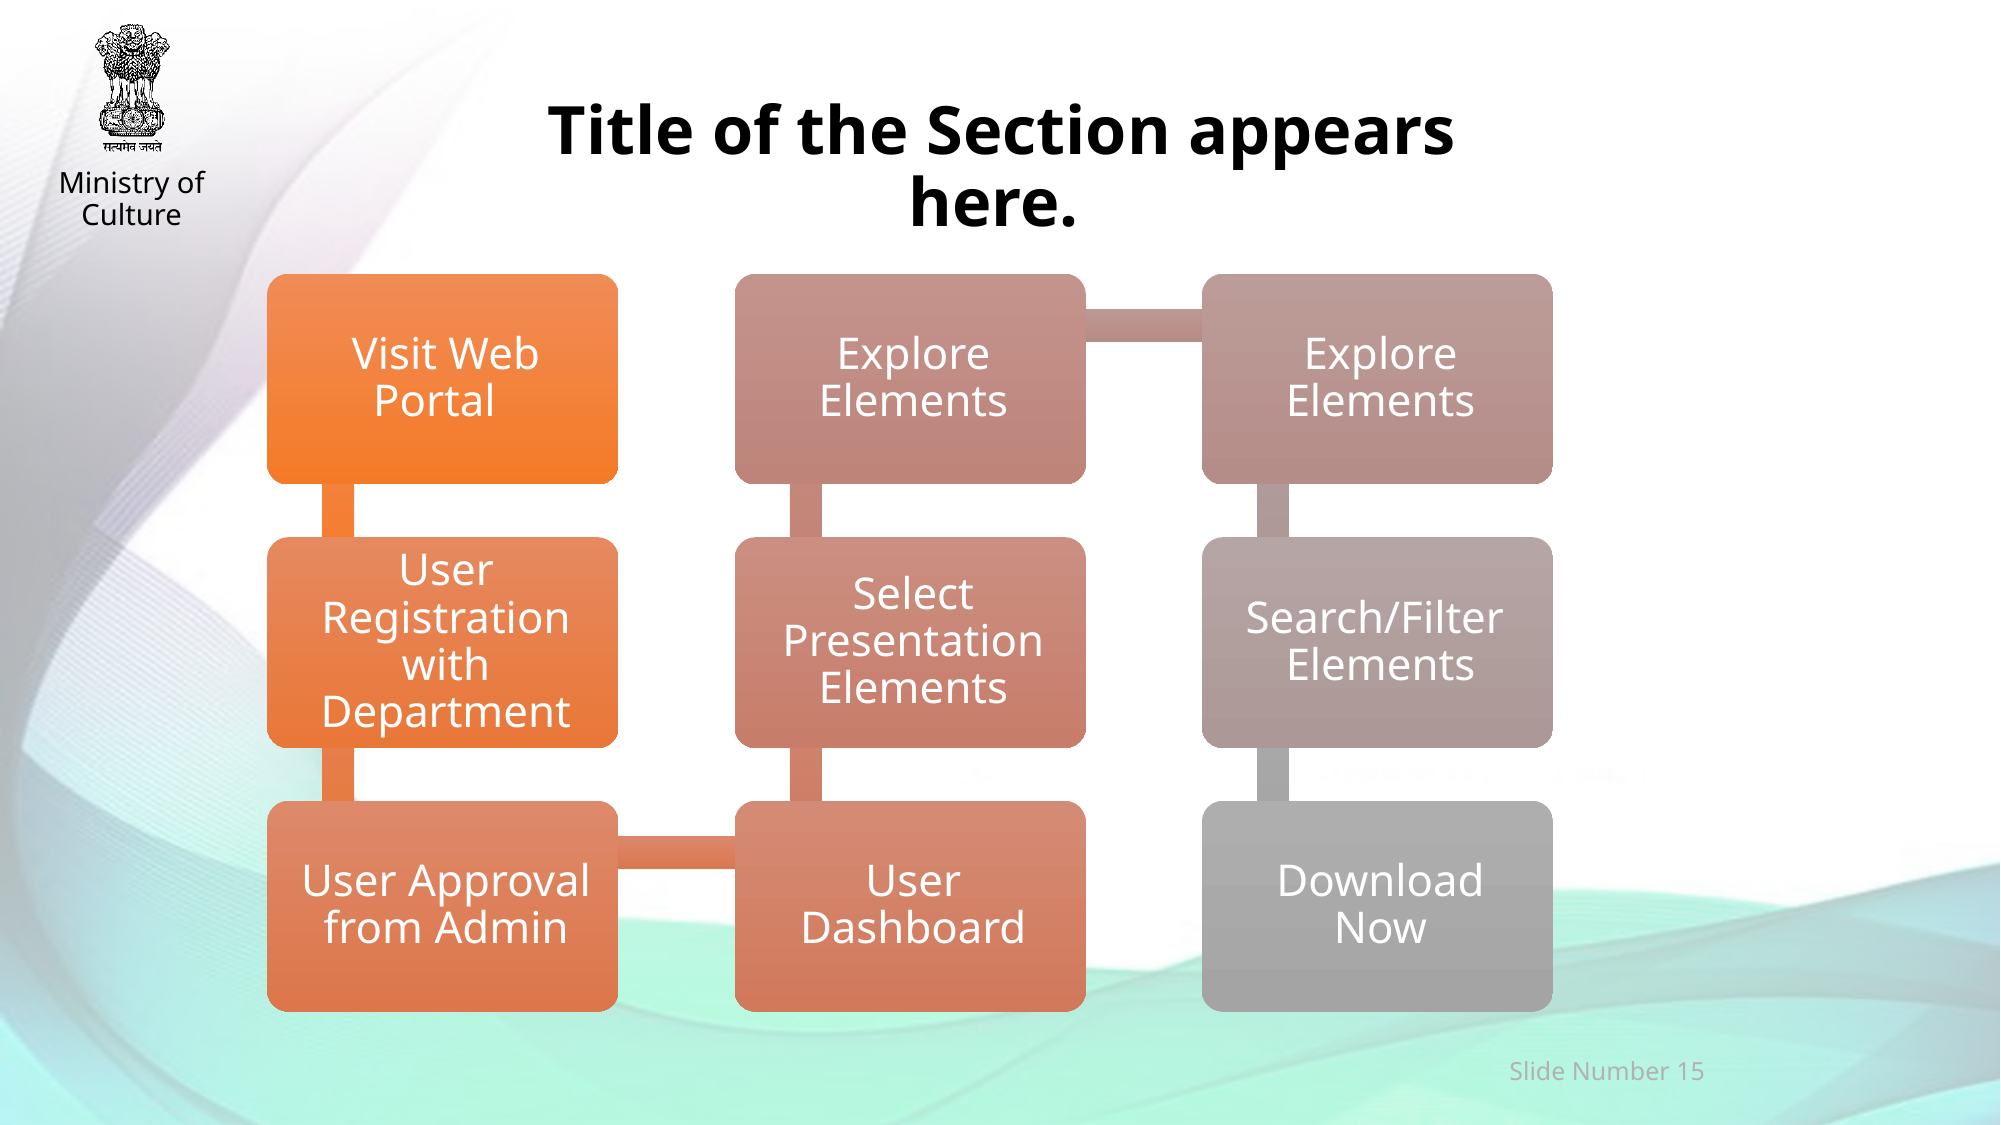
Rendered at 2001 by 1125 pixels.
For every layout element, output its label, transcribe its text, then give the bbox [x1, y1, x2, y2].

list Ministry of Culture [0, 161, 268, 260]
text_box [0, 174, 1821, 309]
slide_number 15 [1269, 1042, 1720, 1103]
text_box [266, 264, 1554, 1021]
picture [90, 19, 174, 156]
text_box Title of the Section appears here. [491, 89, 1513, 249]
